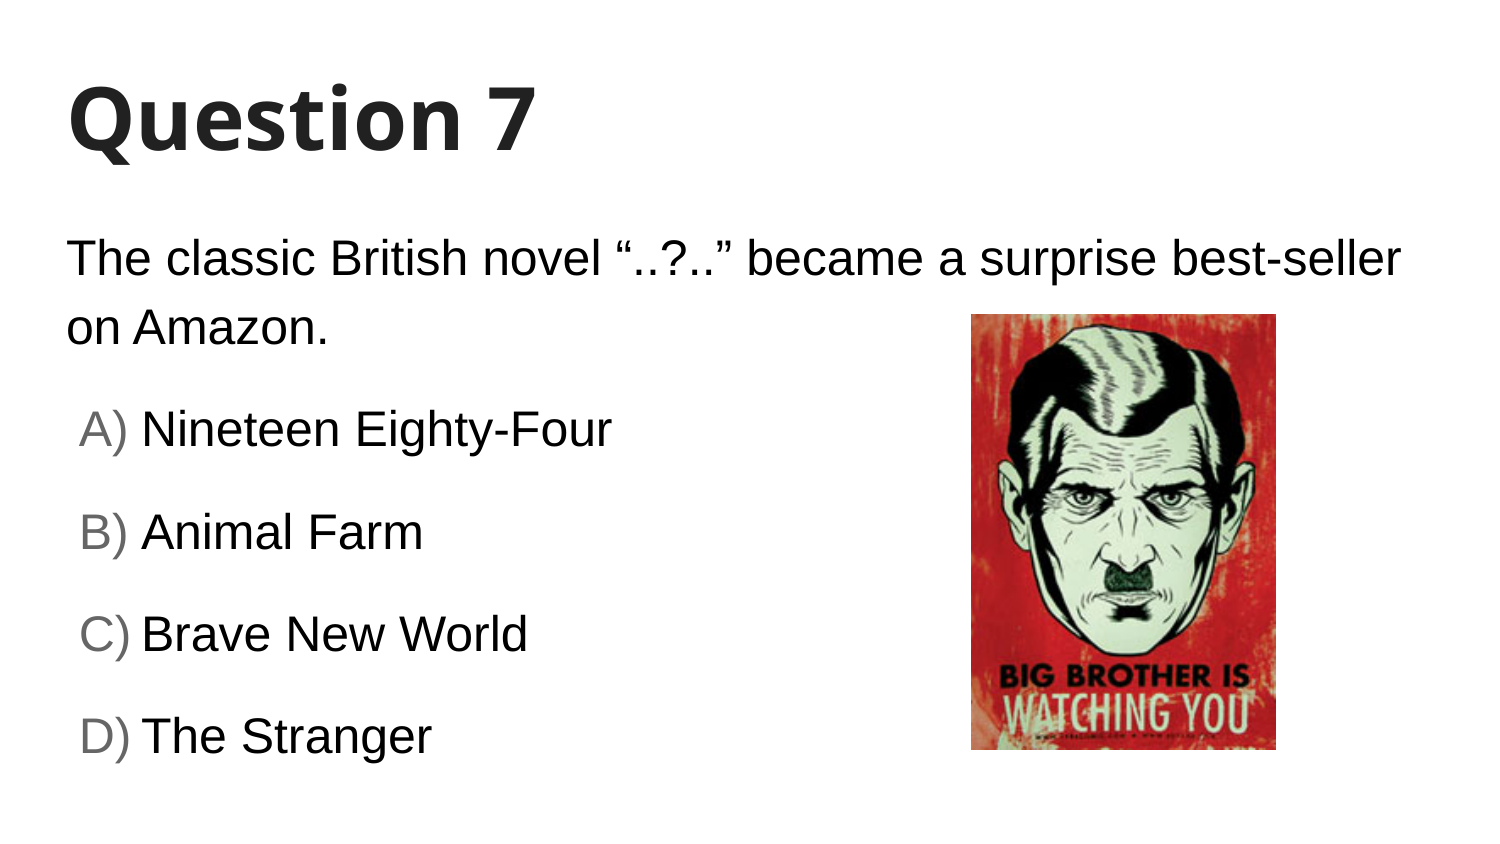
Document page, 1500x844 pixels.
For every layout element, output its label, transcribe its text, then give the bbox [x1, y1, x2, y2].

list The classic British novel “..?..” became a surprise best-seller on Amazon. Nineteen Eighty-Four Animal Farm Brave New World The Stranger [51, 201, 1449, 750]
picture [971, 314, 1276, 750]
title Question 7 [51, 48, 1449, 180]
